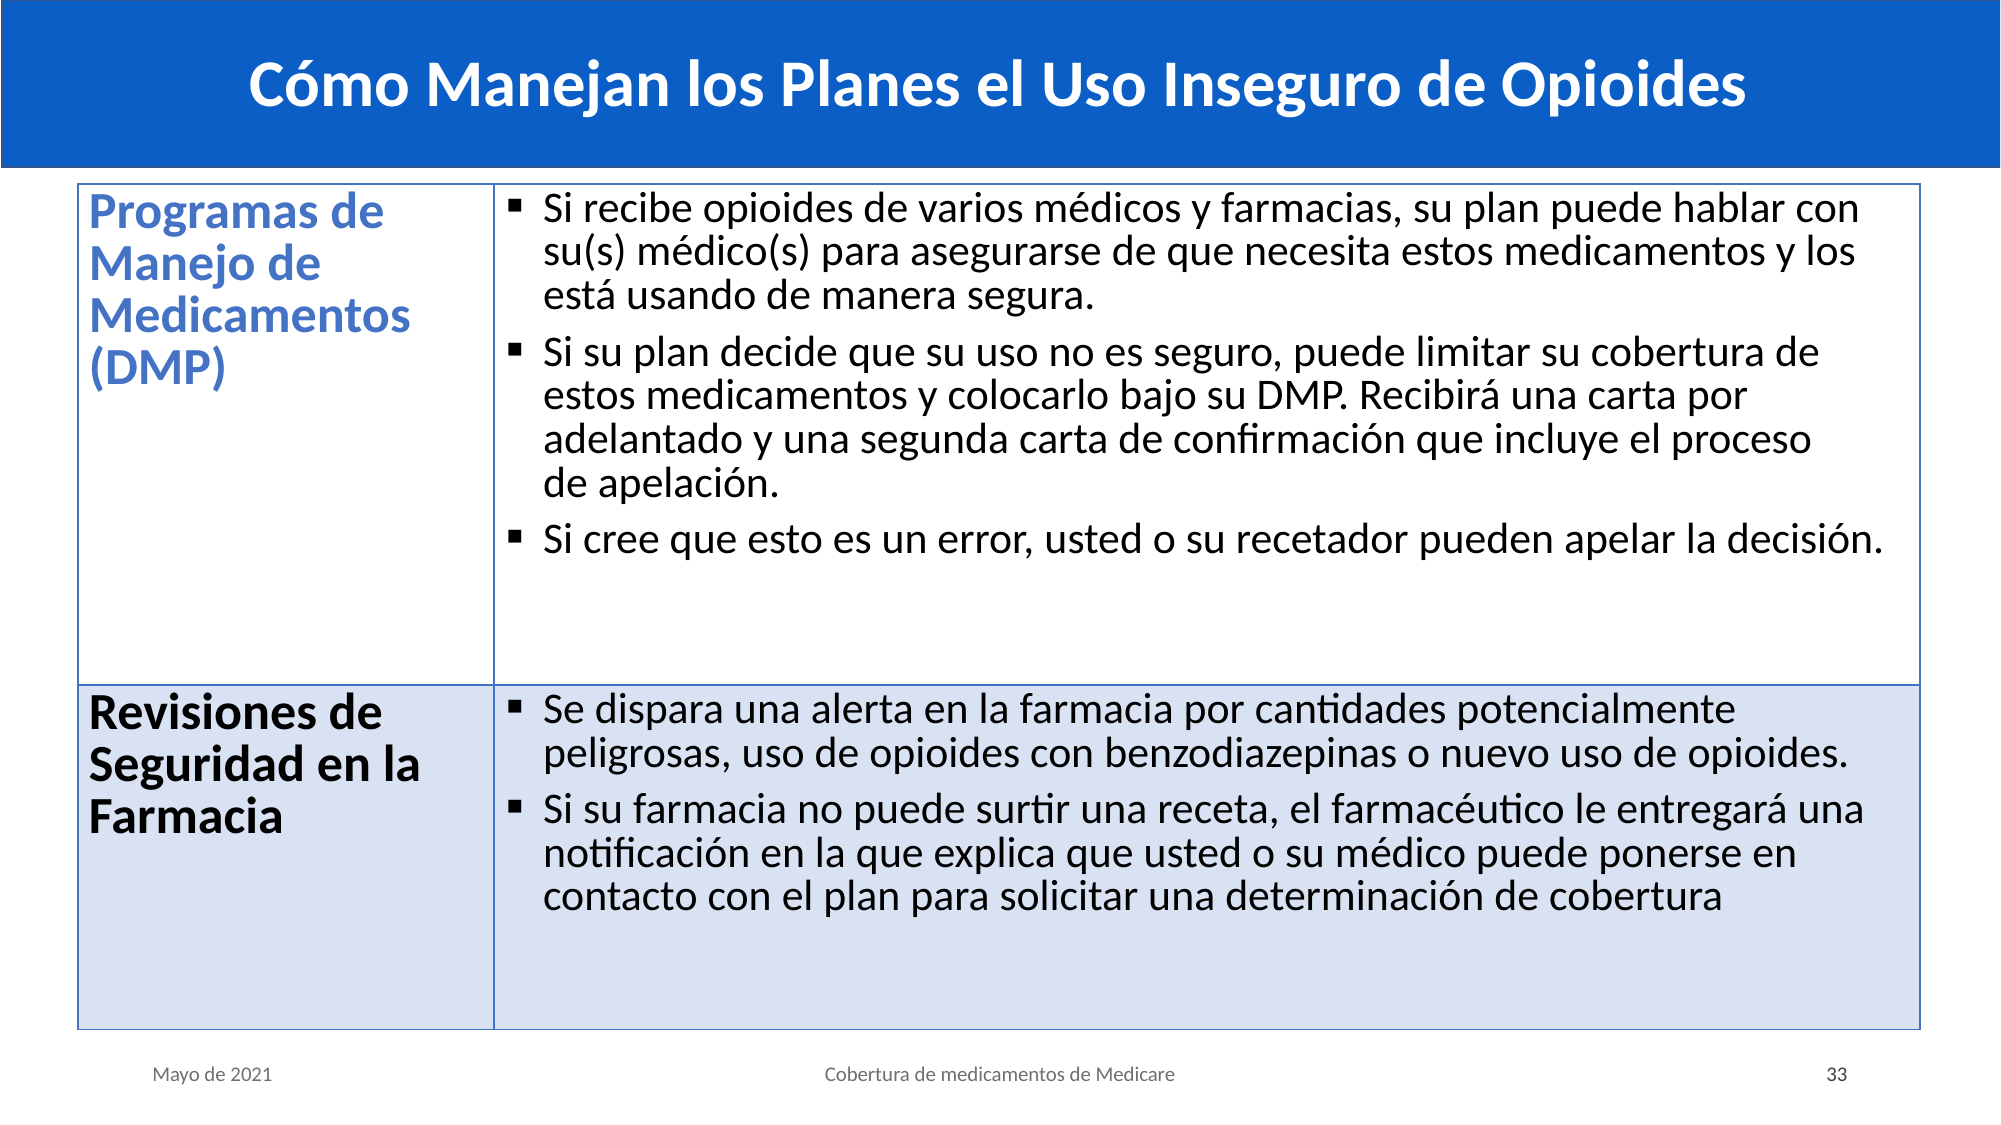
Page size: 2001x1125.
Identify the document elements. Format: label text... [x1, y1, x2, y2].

title Cómo Manejan los Planes el Uso Inseguro de Opioides [56, 1, 1957, 169]
slide_number Mayo de 2021 [137, 1042, 588, 1103]
footer Cobertura de medicamentos de Medicare [662, 1042, 1338, 1103]
table_cell Se dispara una alerta en la farmacia por cantidades potencialmente peligrosas, uso de opioides con benzodiazepinas o nuevo uso de opioides. Si su farmacia no puede surtir una receta, el farmacéutico le entregará una notificación en la que explica que usted o su médico puede ponerse en contacto con el plan para solicitar una determinación de cobertura [495, 686, 1919, 1029]
table_header Si recibe opioides de varios médicos y farmacias, su plan puede hablar con su(s) médico(s) para asegurarse de que necesita estos medicamentos y los está usando de manera segura. Si su plan decide que su uso no es seguro, puede limitar su cobertura de estos medicamentos y colocarlo bajo su DMP. Recibirá una carta por adelantado y una segunda carta de confirmación que incluye el proceso de apelación. Si cree que esto es un error, usted o su recetador pueden apelar la decisión. [495, 185, 1919, 684]
table_header Programas de Manejo de Medicamentos (DMP) [79, 185, 493, 684]
table_cell Revisiones de Seguridad en la Farmacia [79, 686, 493, 1029]
